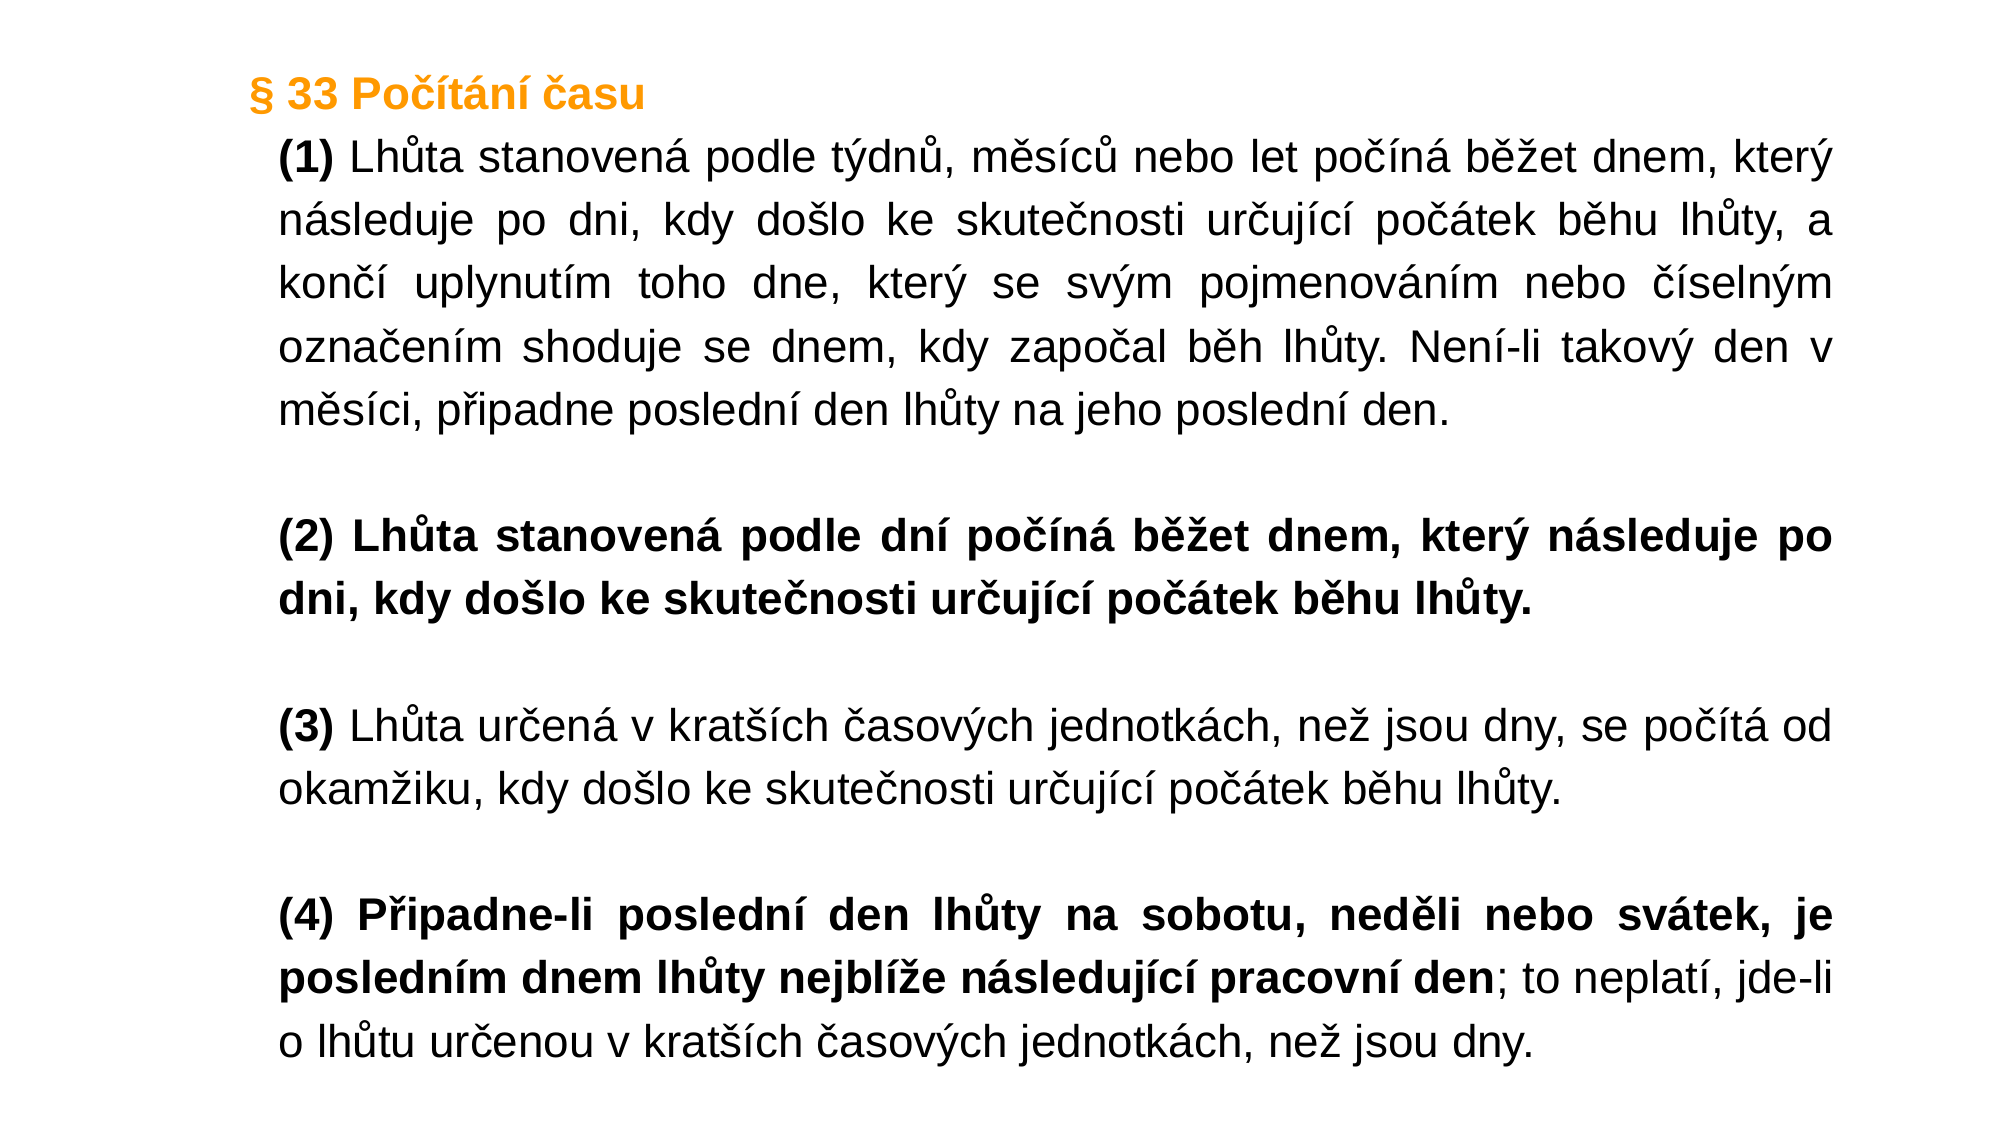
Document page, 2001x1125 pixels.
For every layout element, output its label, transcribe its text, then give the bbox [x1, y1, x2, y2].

text_box § 33 Počítání času (1) Lhůta stanovená podle týdnů, měsíců nebo let počíná běžet dnem, který následuje po dni, kdy došlo ke skutečnosti určující počátek běhu lhůty, a končí uplynutím toho dne, který se svým pojmenováním nebo číselným označením shoduje se dnem, kdy započal běh lhůty. Není-li takový den v měsíci, připadne poslední den lhůty na jeho poslední den. (2) Lhůta stanovená podle dní počíná běžet dnem, který následuje po dni, kdy došlo ke skutečnosti určující počátek běhu lhůty. (3) Lhůta určená v kratších časových jednotkách, než jsou dny, se počítá od okamžiku, kdy došlo ke skutečnosti určující počátek běhu lhůty. (4) Připadne-li poslední den lhůty na sobotu, neděli nebo svátek, je posledním dnem lhůty nejblíže následující pracovní den; to neplatí, jde-li o lhůtu určenou v kratších časových jednotkách, než jsou dny. [115, 33, 1912, 1088]
